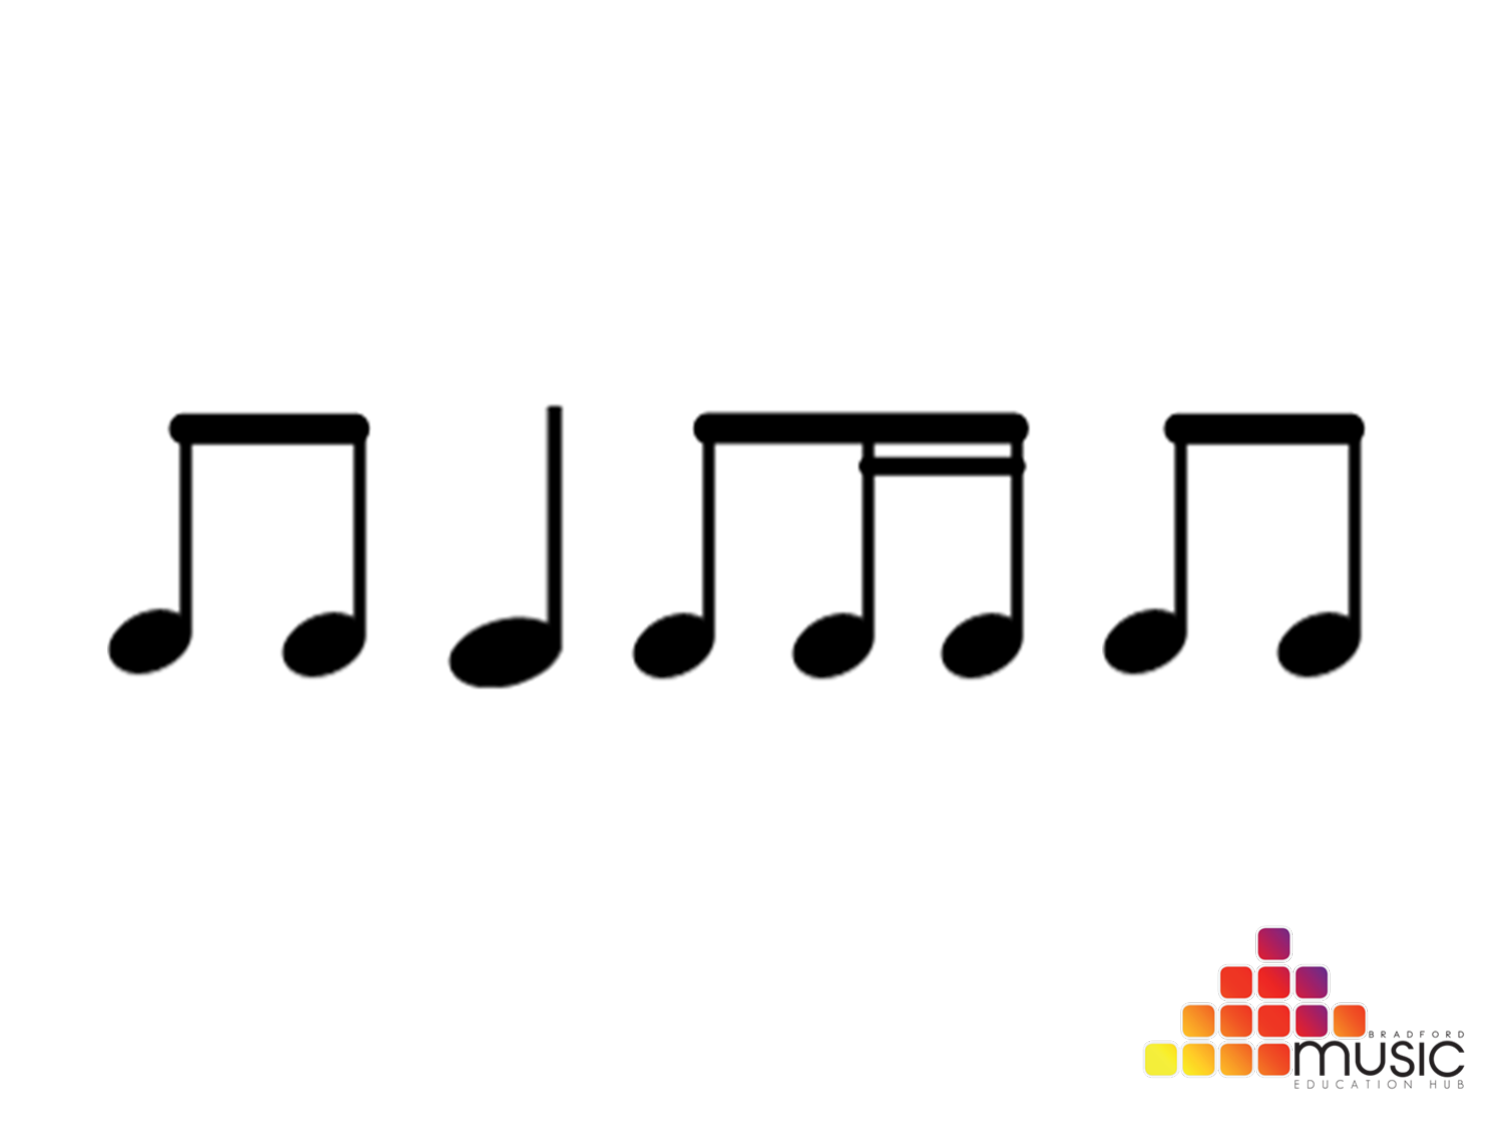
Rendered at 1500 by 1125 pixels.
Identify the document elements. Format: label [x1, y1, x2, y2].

text_box [106, 300, 1500, 1125]
